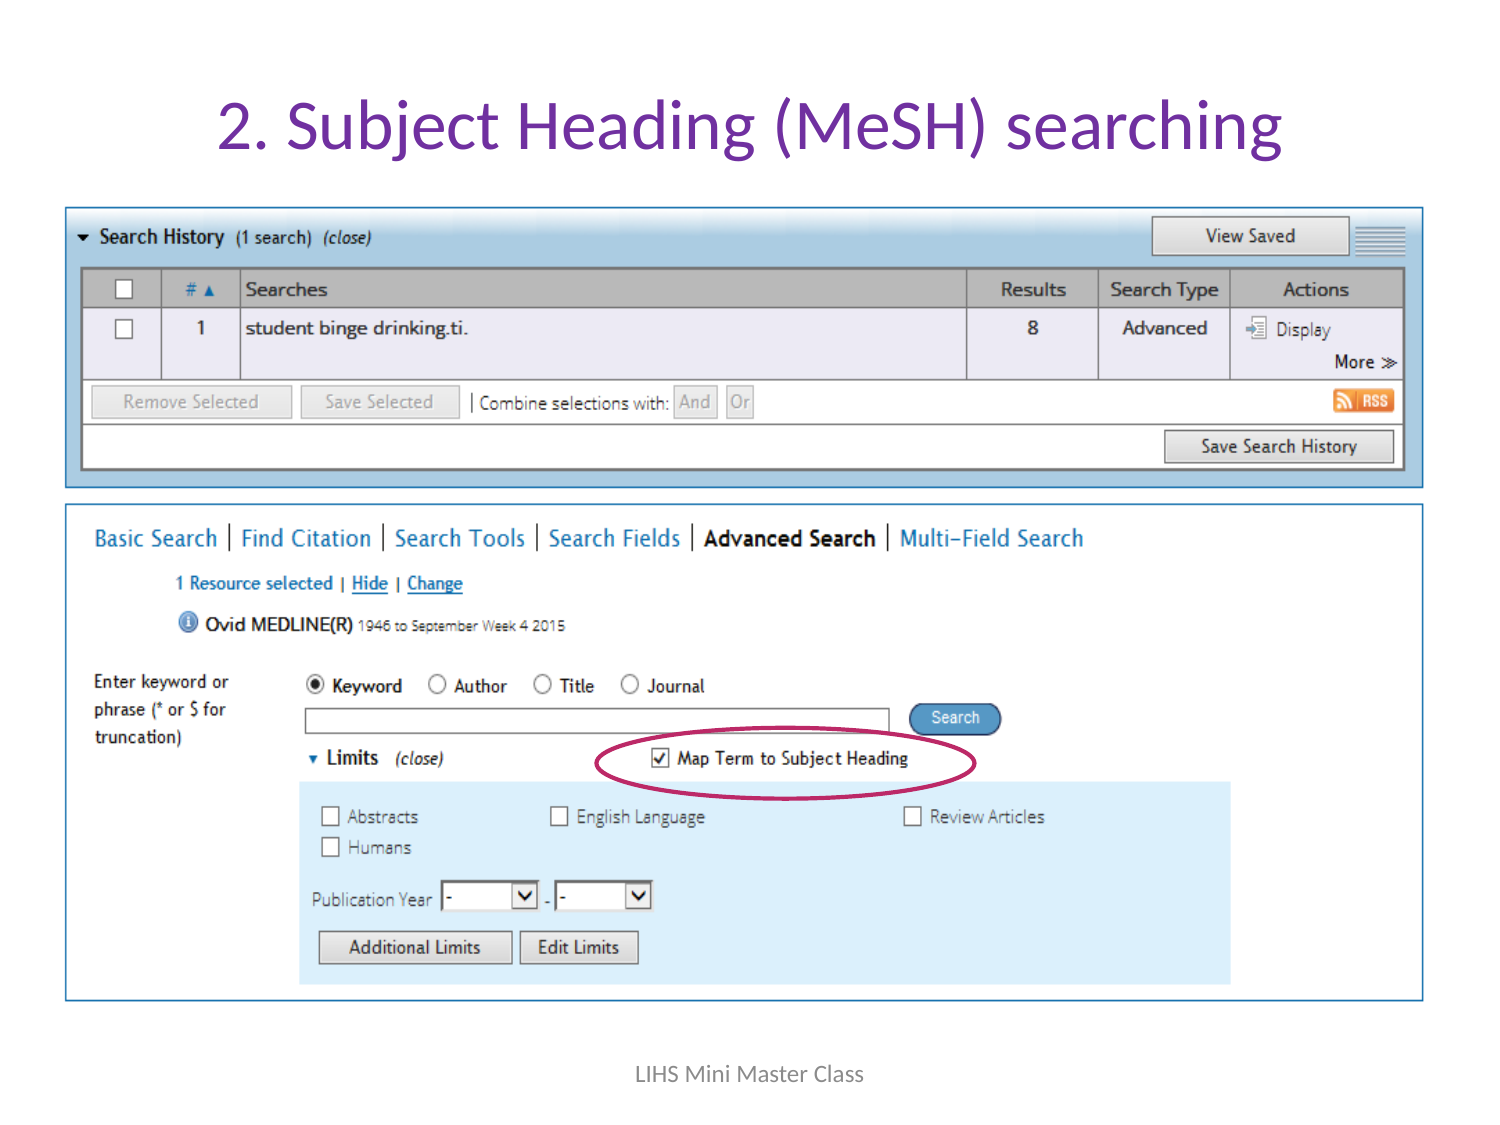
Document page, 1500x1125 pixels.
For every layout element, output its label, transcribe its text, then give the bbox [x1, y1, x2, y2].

picture [50, 200, 1436, 1017]
footer LIHS Mini Master Class [512, 1042, 988, 1103]
title 2. Subject Heading (MeSH) searching [75, 45, 1425, 197]
